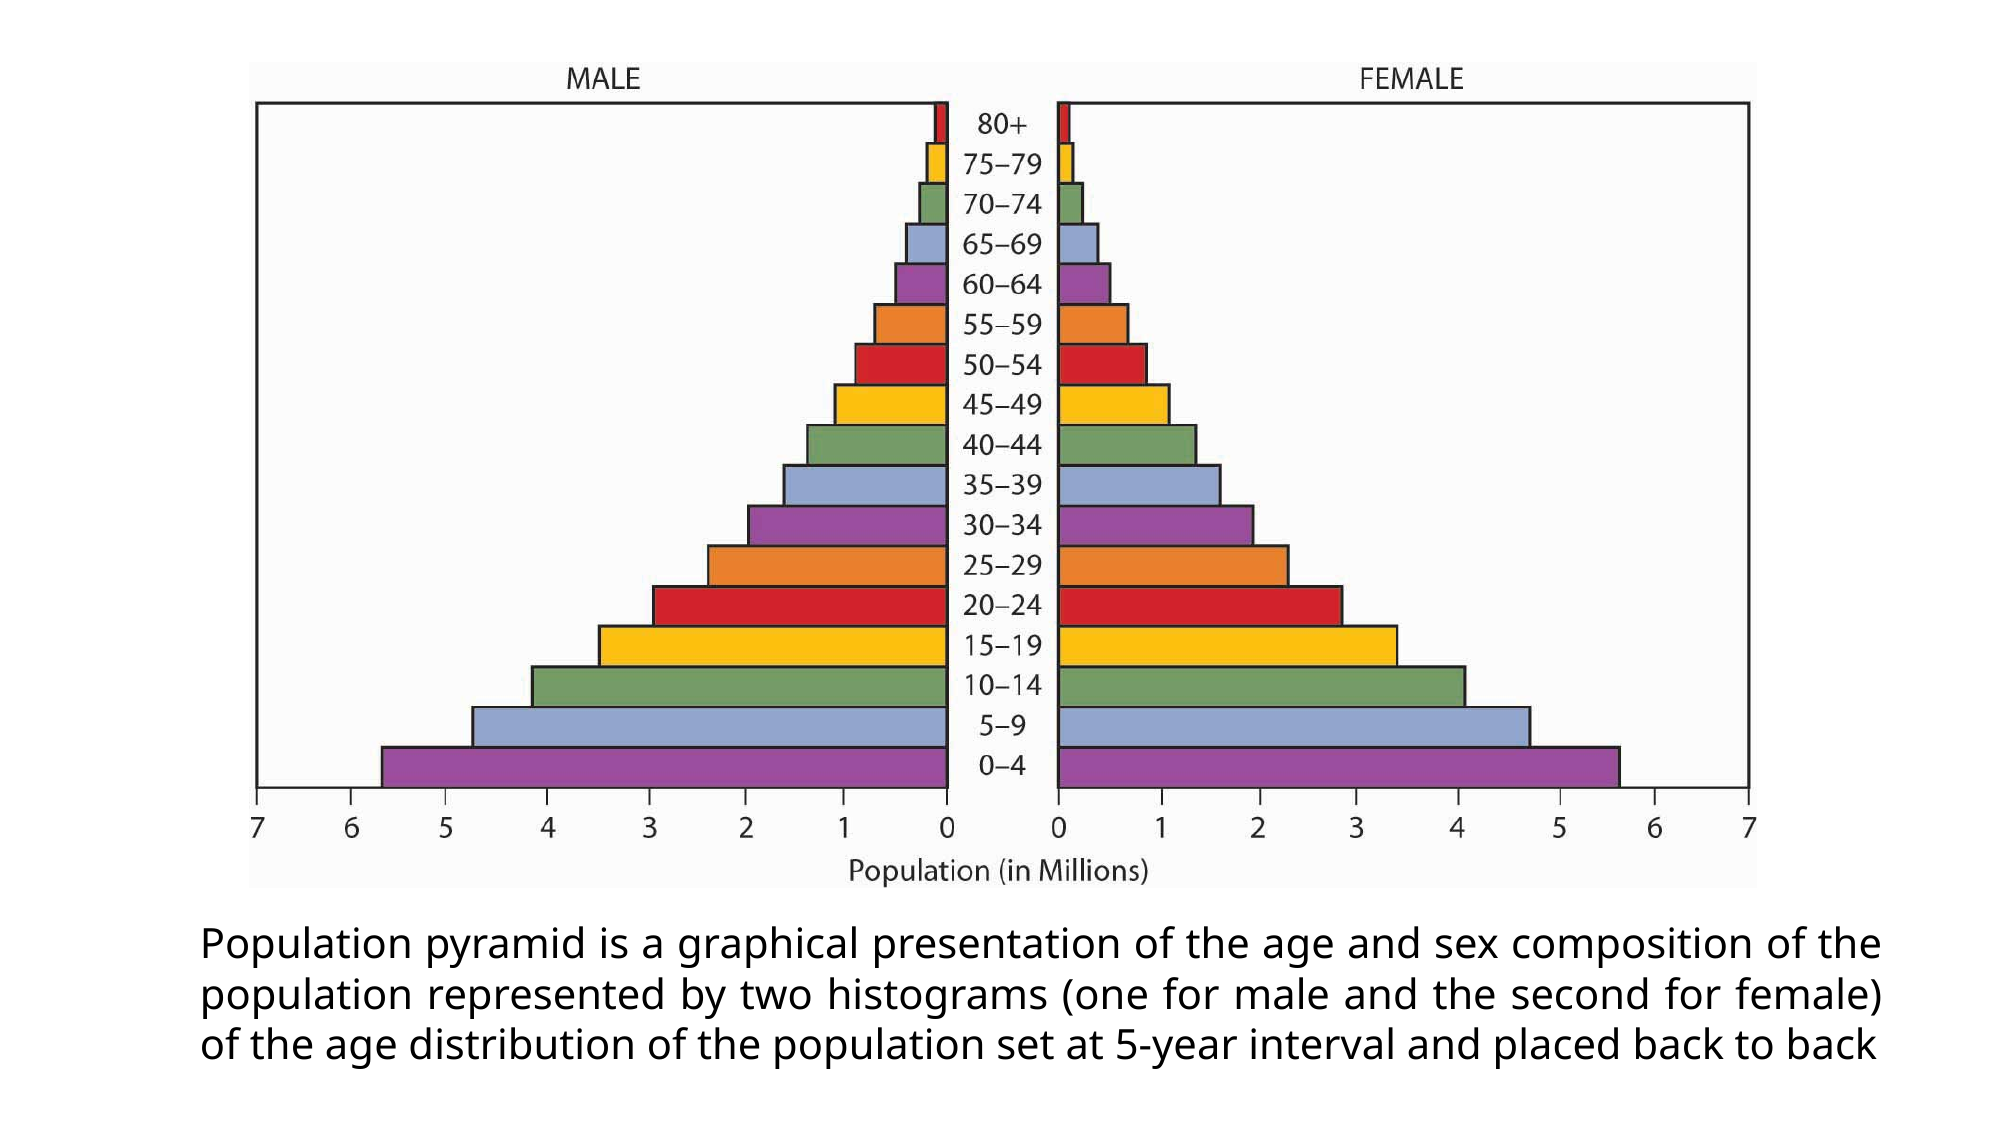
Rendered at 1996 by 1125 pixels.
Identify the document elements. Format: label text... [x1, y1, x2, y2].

text_box Population pyramid is a graphical presentation of the age and sex composition of the population represented by two histograms (one for male and the second for female) of the age distribution of the population set at 5-year interval and placed back to back [184, 909, 1898, 1075]
picture [249, 62, 1757, 888]
